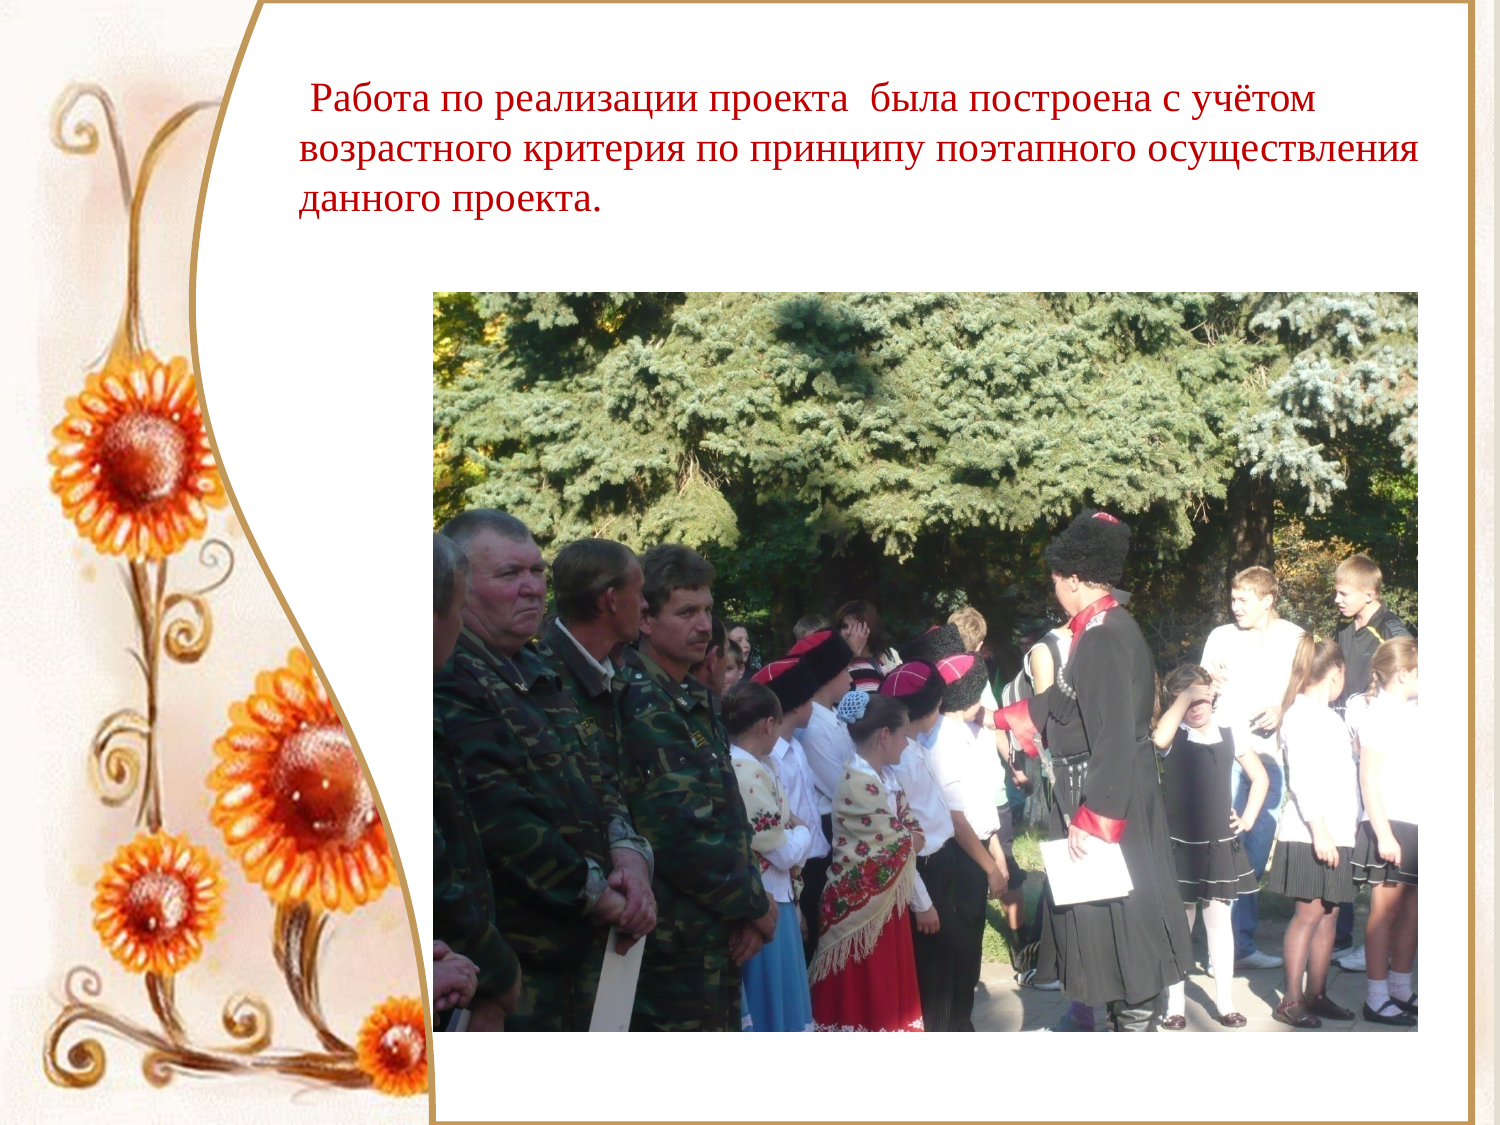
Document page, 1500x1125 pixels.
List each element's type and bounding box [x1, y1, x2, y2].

picture [0, 0, 1494, 1125]
list [433, 292, 1419, 1032]
